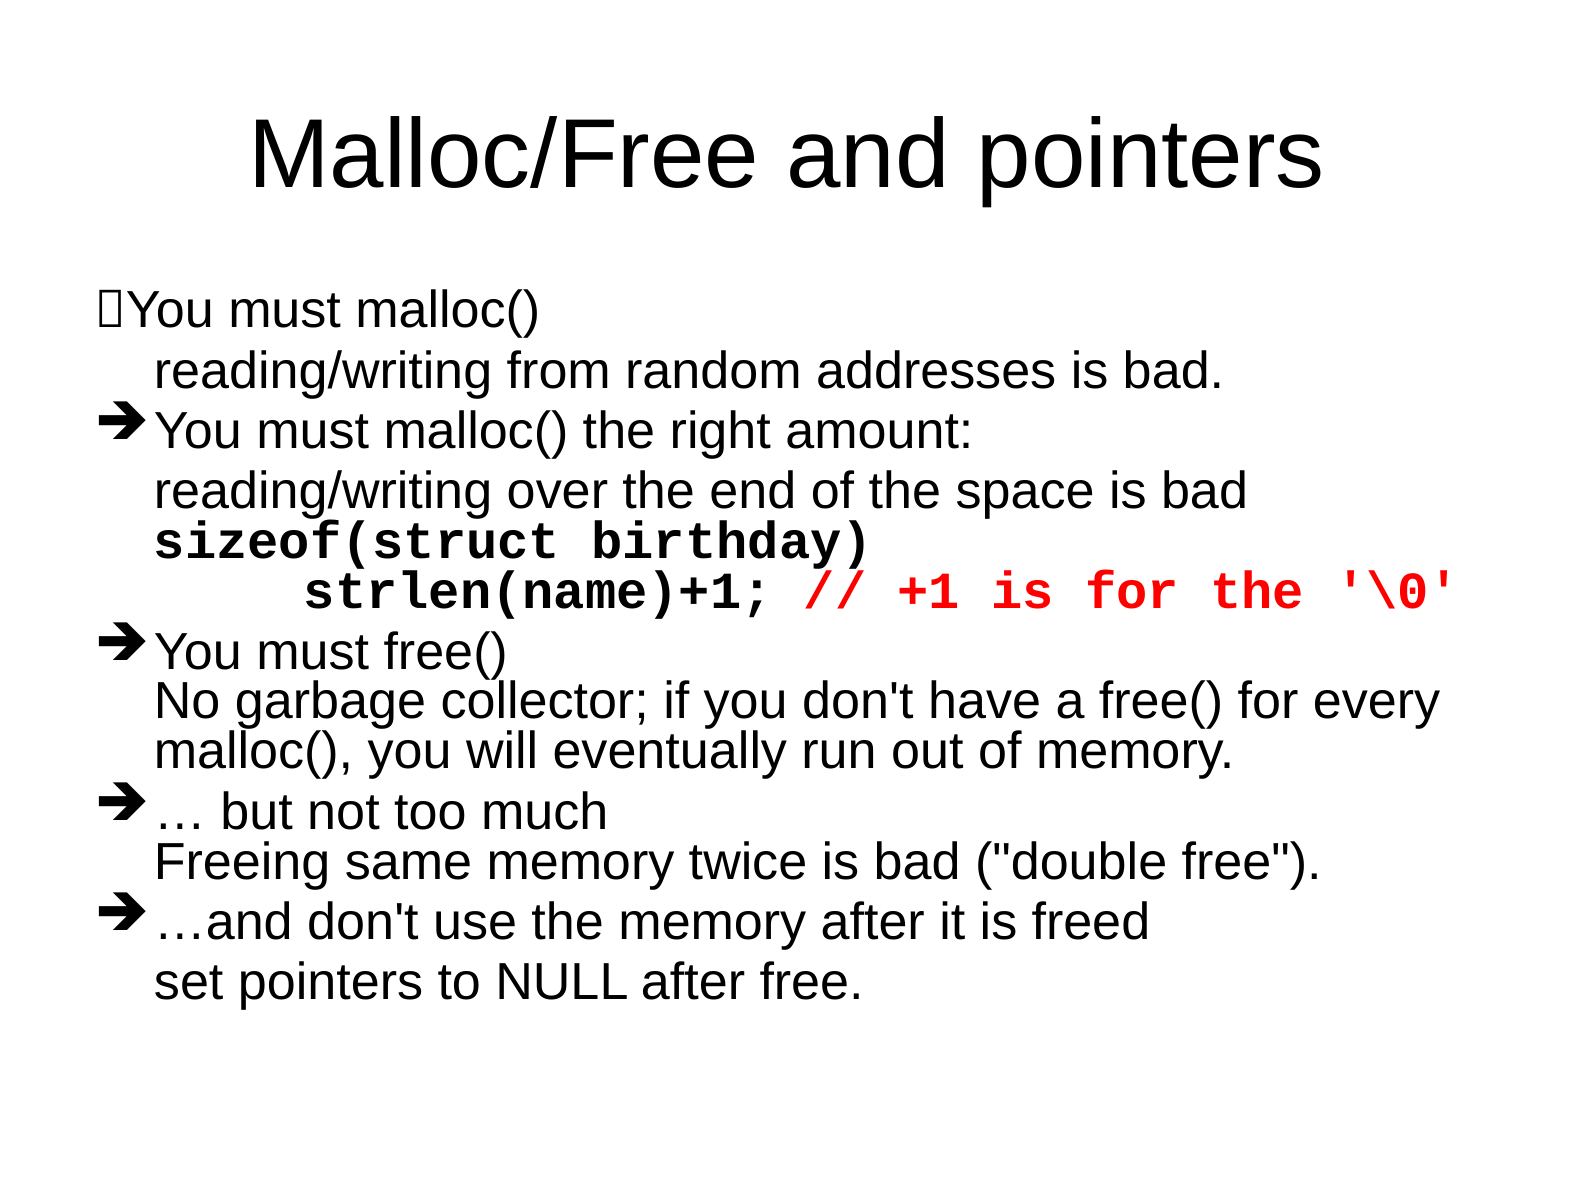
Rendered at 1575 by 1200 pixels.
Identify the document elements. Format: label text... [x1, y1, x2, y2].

list You must malloc() reading/writing from random addresses is bad. You must malloc() the right amount: reading/writing over the end of the space is bad sizeof(struct birthday) strlen(name)+1; // +1 is for the '\0' You must free() No garbage collector; if you don't have a free() for every malloc(), you will eventually run out of memory. … but not too much Freeing same memory twice is bad ("double free"). …and don't use the memory after it is freed set pointers to NULL after free. [78, 279, 1497, 1072]
title Malloc/Free and pointers [78, 48, 1497, 249]
